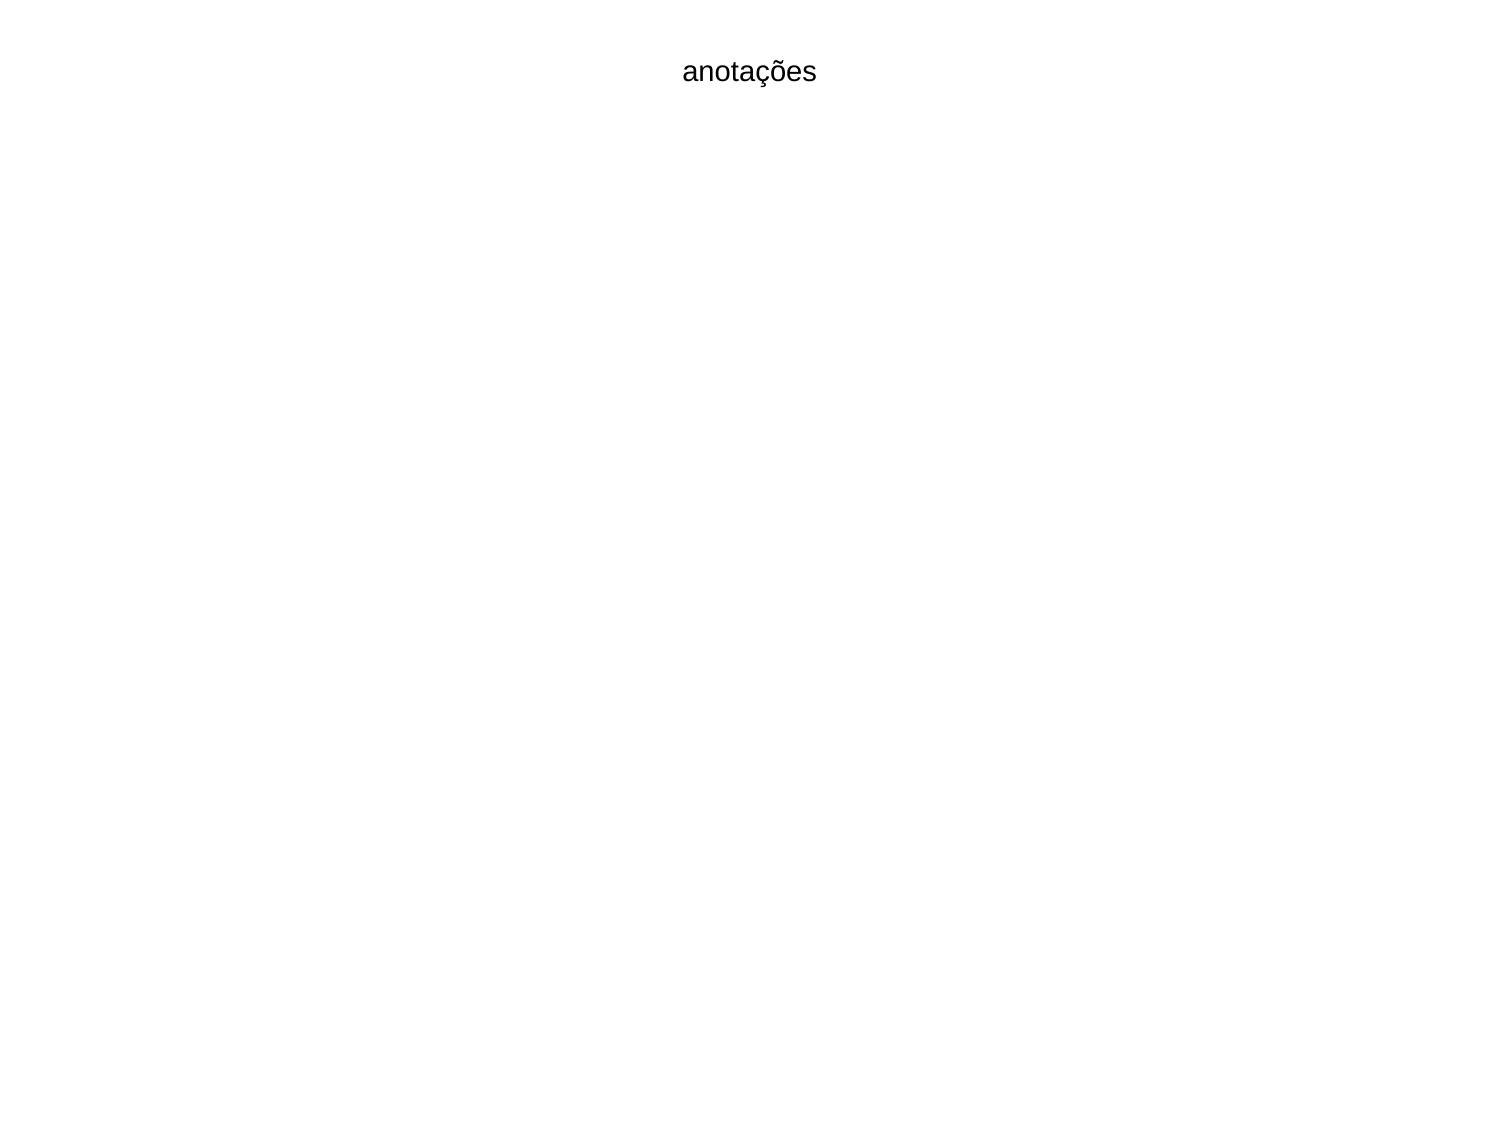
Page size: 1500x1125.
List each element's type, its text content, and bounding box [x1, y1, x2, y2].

title anotações [75, 45, 1425, 233]
